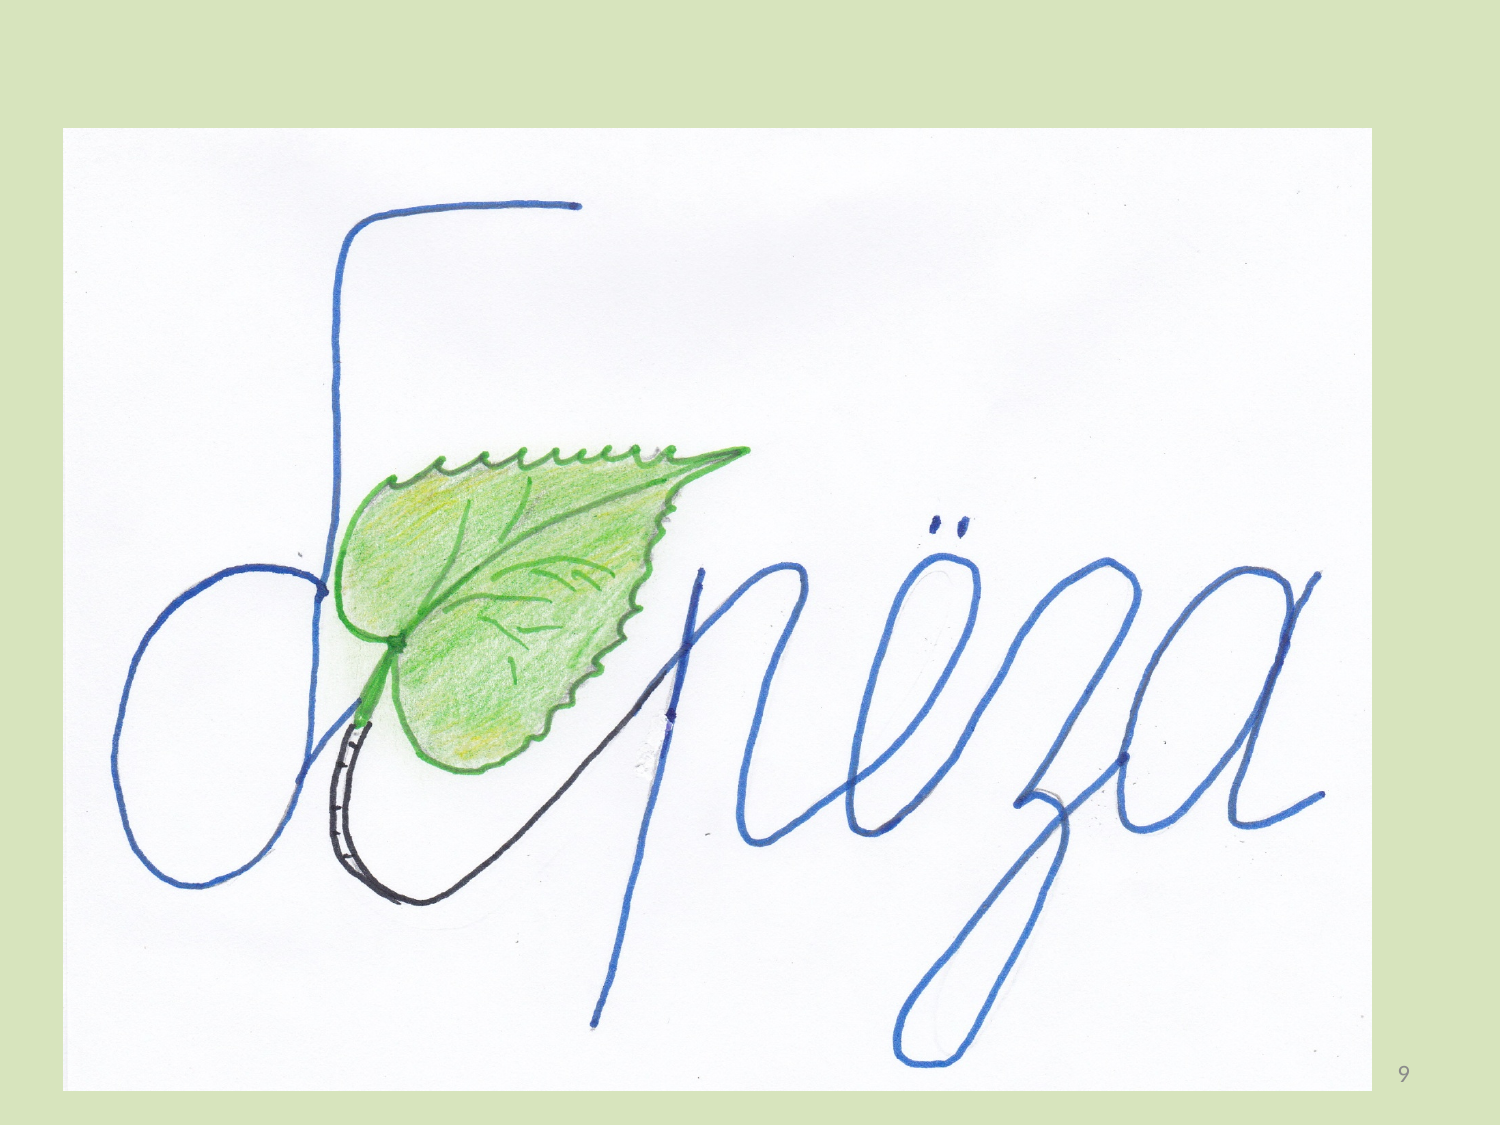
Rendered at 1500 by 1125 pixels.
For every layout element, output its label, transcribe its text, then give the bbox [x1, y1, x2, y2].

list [63, 128, 1372, 1091]
slide_number 9 [1074, 1042, 1425, 1103]
